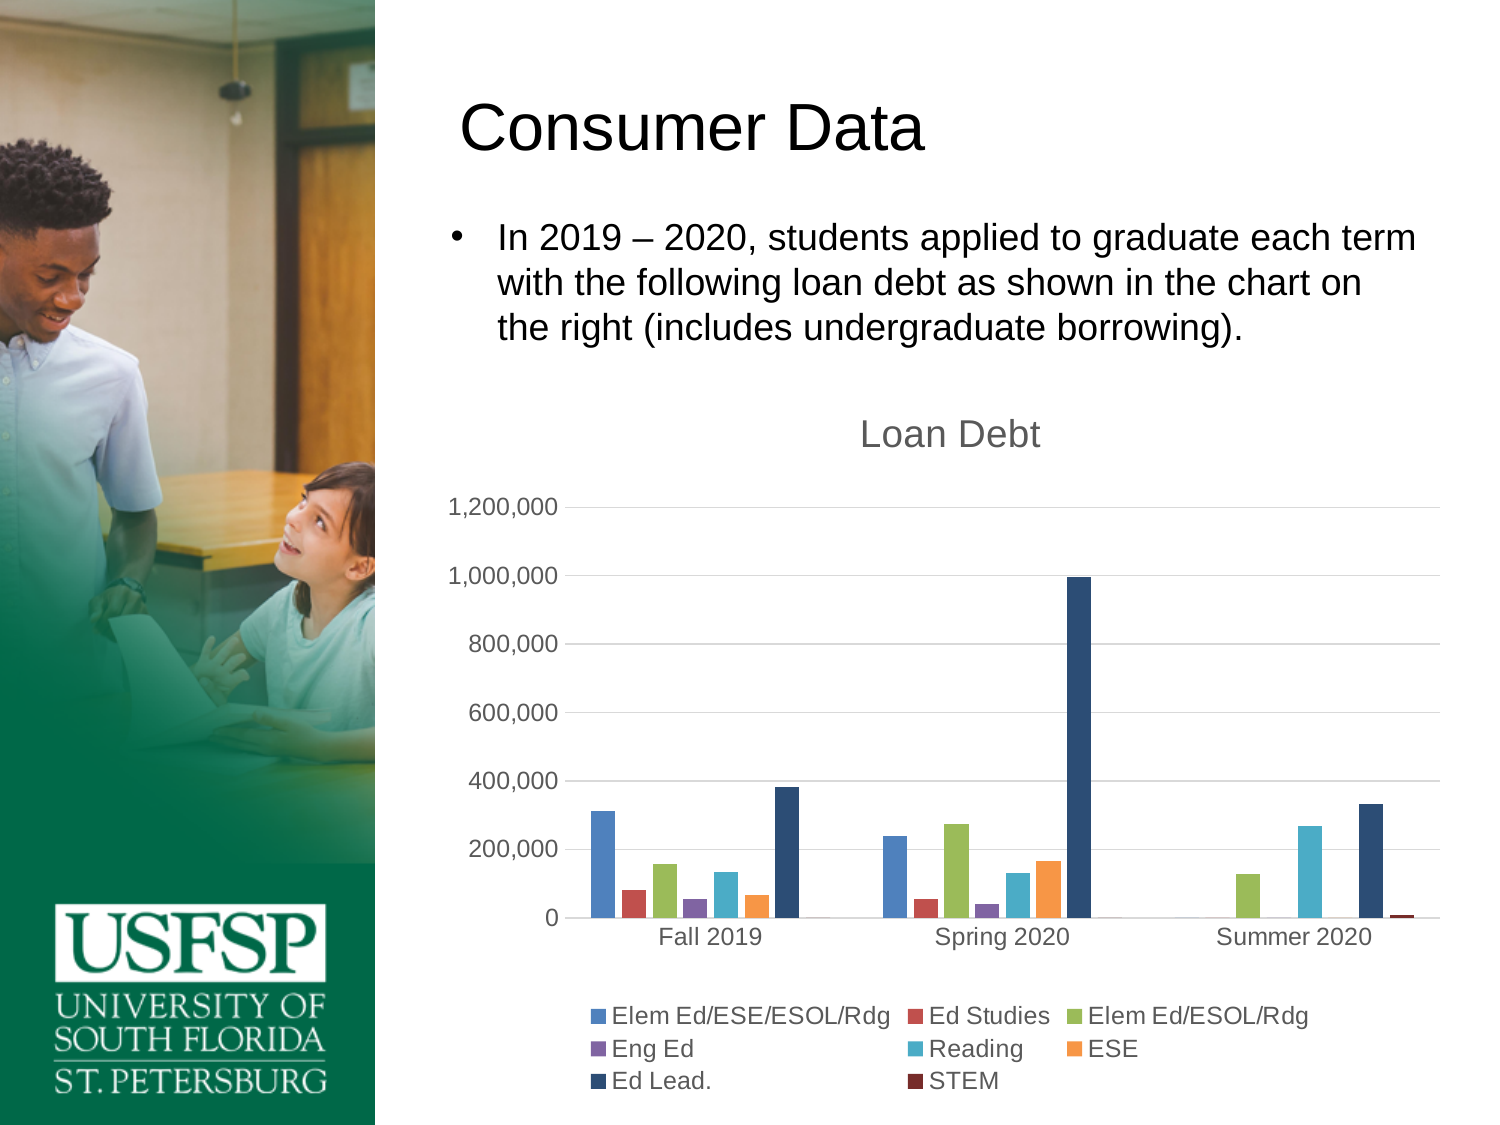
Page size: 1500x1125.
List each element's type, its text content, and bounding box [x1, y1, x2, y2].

picture [0, 0, 376, 1125]
text_box In 2019 – 2020, students applied to graduate each term with the following loan debt as shown in the chart on the right (includes undergraduate borrowing). [435, 205, 1436, 375]
text_box Consumer Data [444, 76, 942, 172]
chart [417, 376, 1484, 1101]
